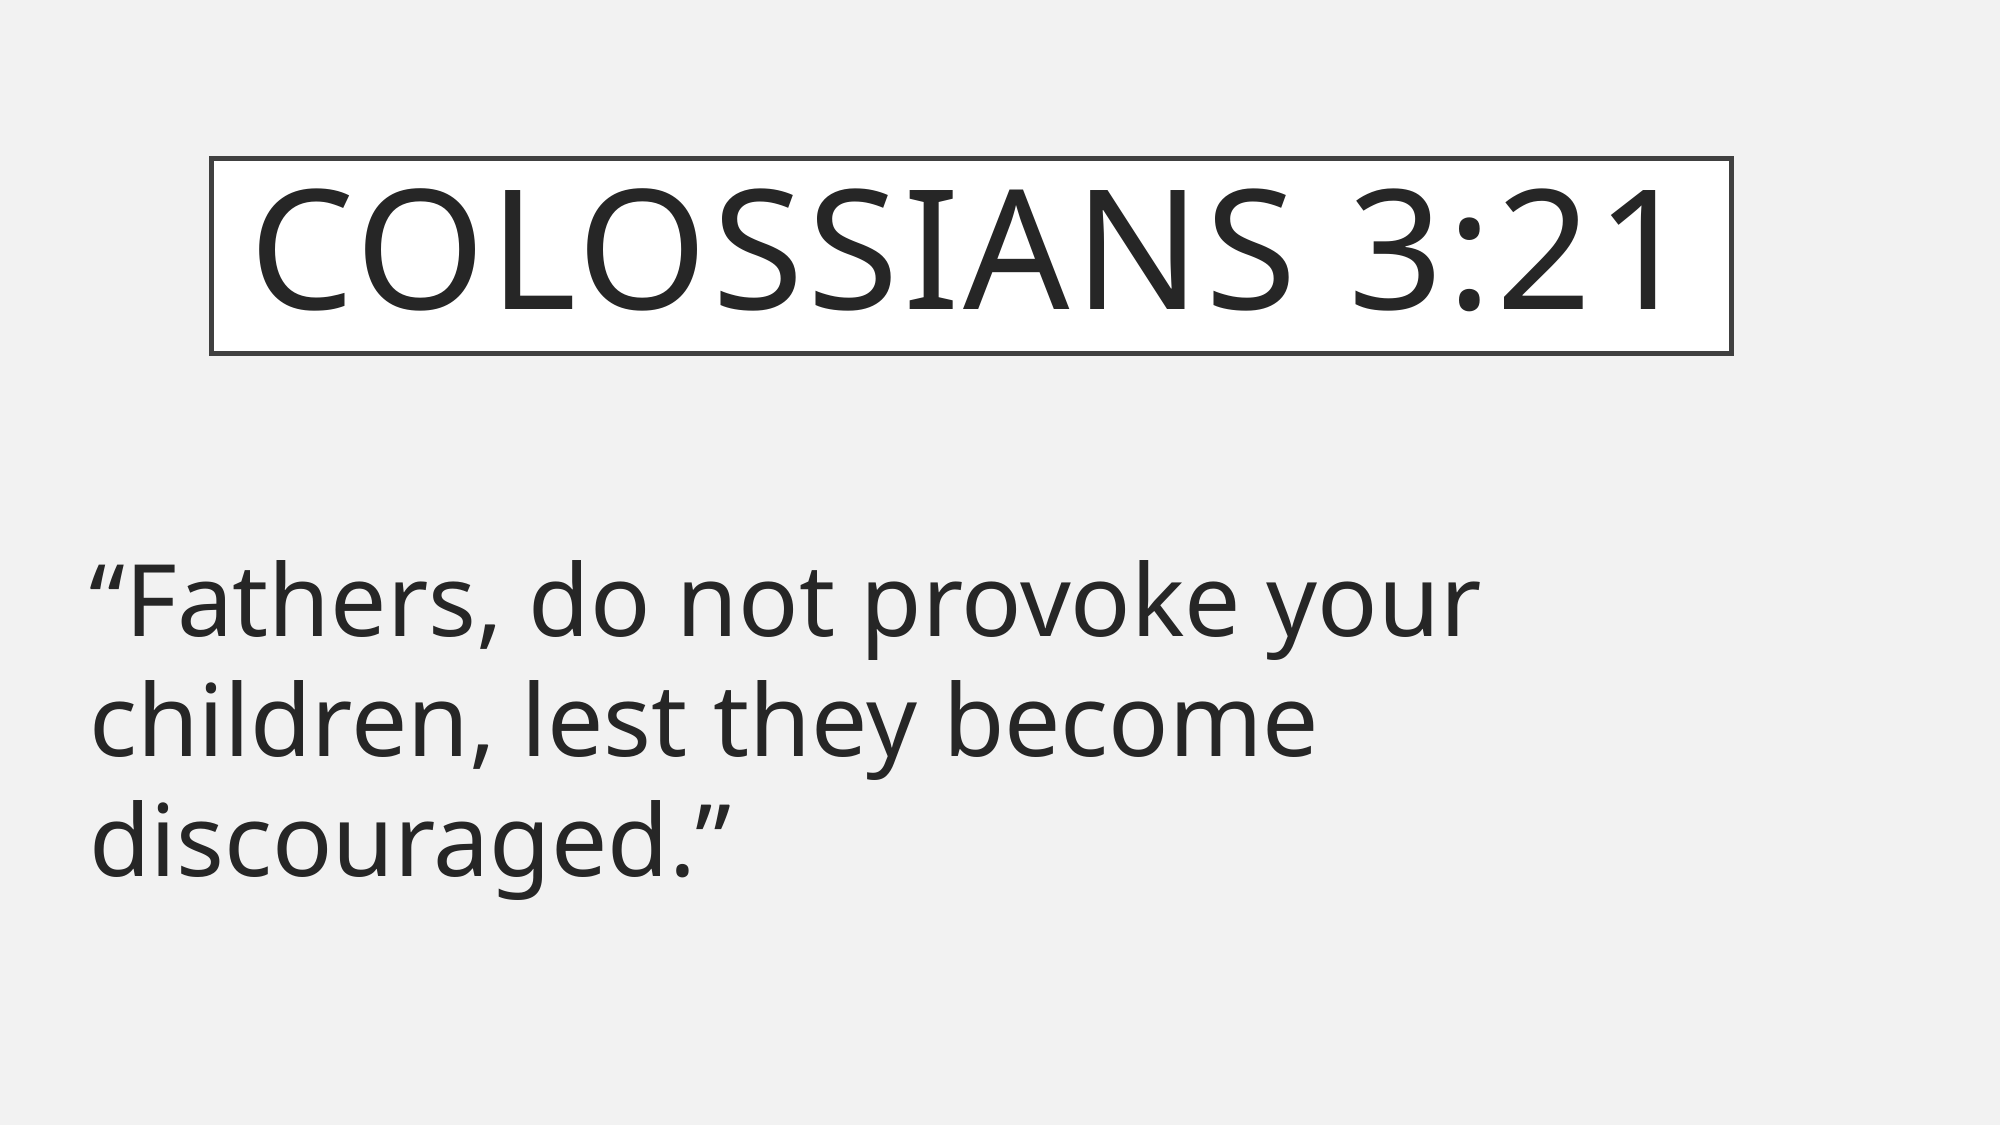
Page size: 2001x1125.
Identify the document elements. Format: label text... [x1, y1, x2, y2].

list “Fathers, do not provoke your children, lest they become discouraged.” [74, 529, 1919, 971]
title Colossians 3:21 [209, 156, 1734, 356]
